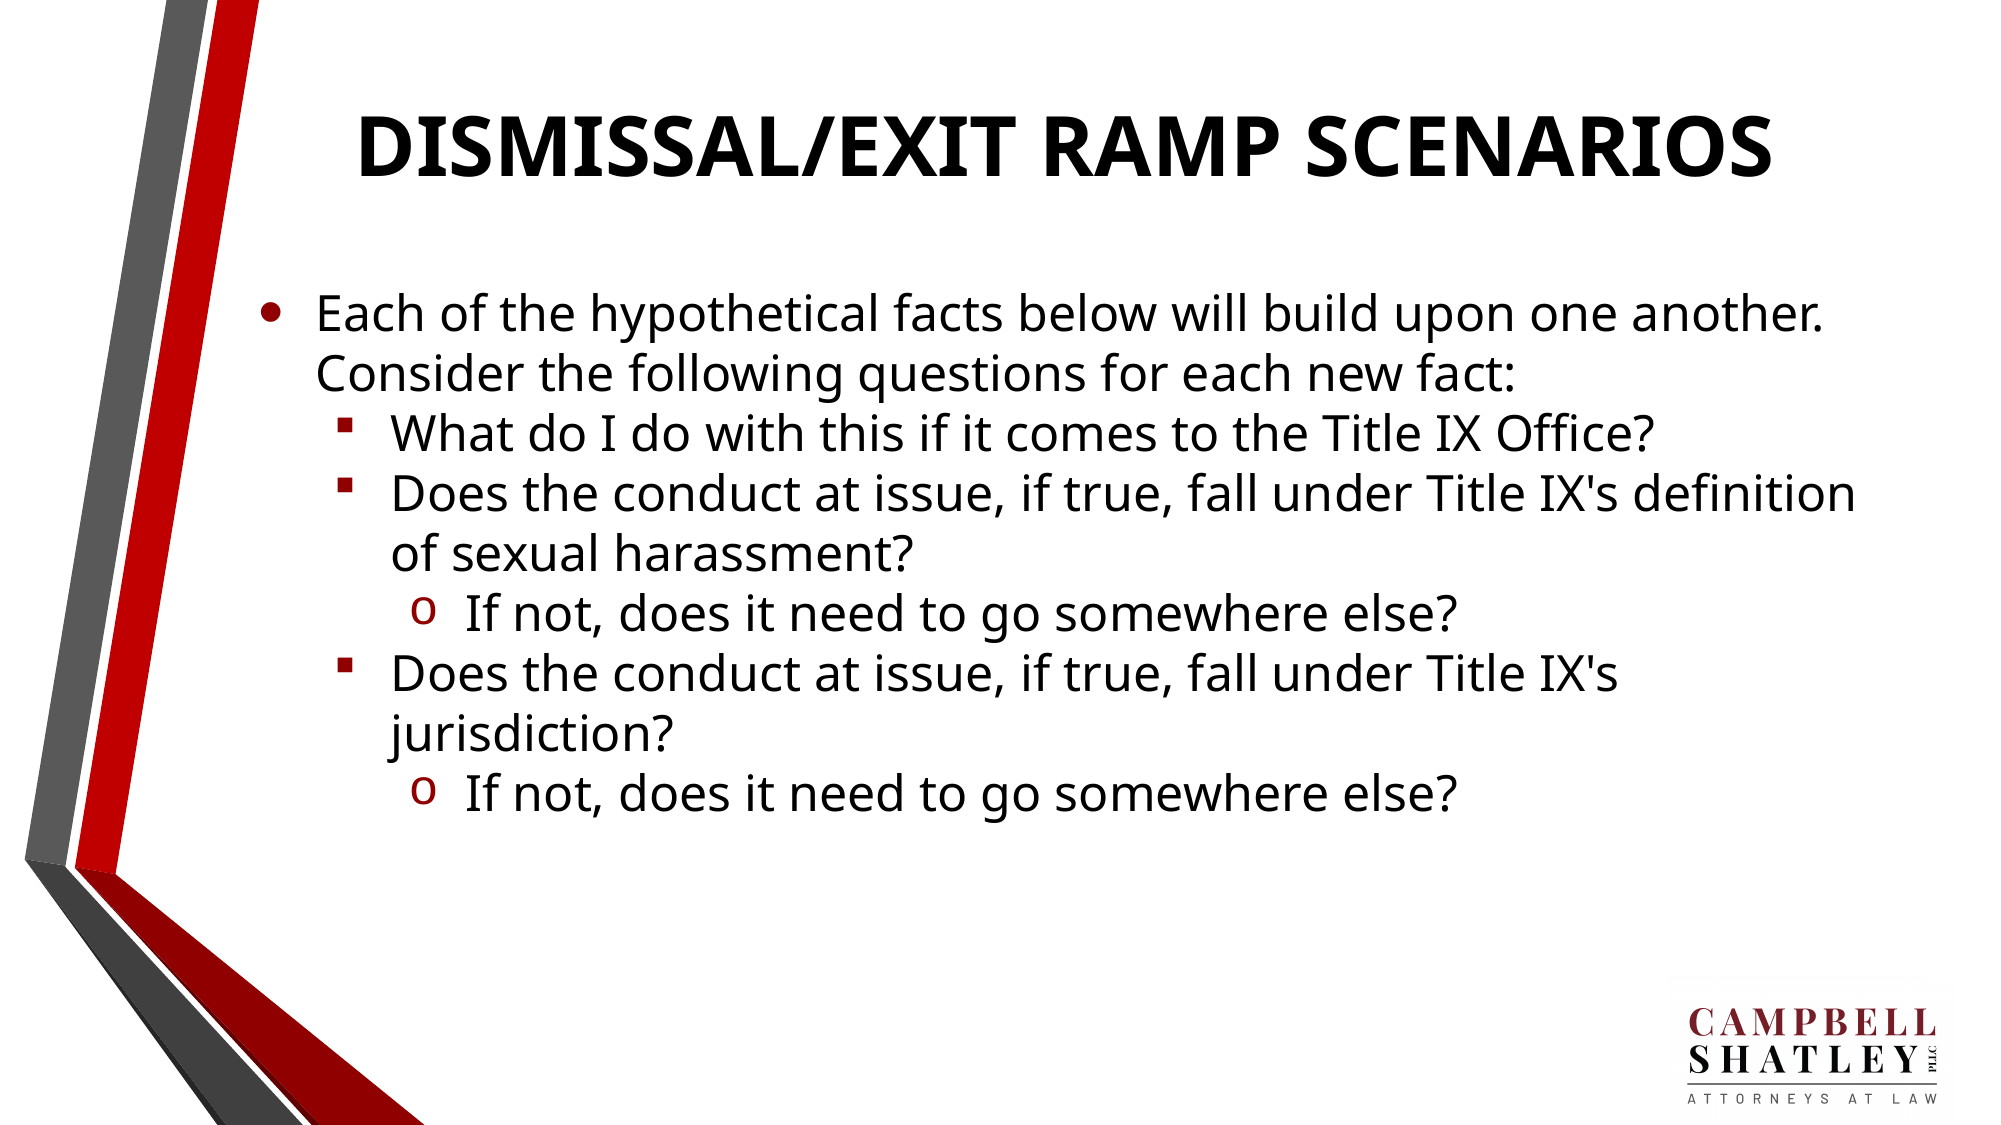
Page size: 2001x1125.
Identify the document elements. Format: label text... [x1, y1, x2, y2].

title DISMISSAL/EXIT RAMP SCENARIOS [243, 63, 1887, 224]
list Each of the hypothetical facts below will build upon one another. Consider the following questions for each new fact: What do I do with this if it comes to the Title IX Office? Does the conduct at issue, if true, fall under Title IX's definition of sexual harassment? If not, does it need to go somewhere else? Does the conduct at issue, if true, fall under Title IX's jurisdiction? If not, does it need to go somewhere else? [243, 273, 1887, 982]
picture [1667, 973, 1957, 1125]
